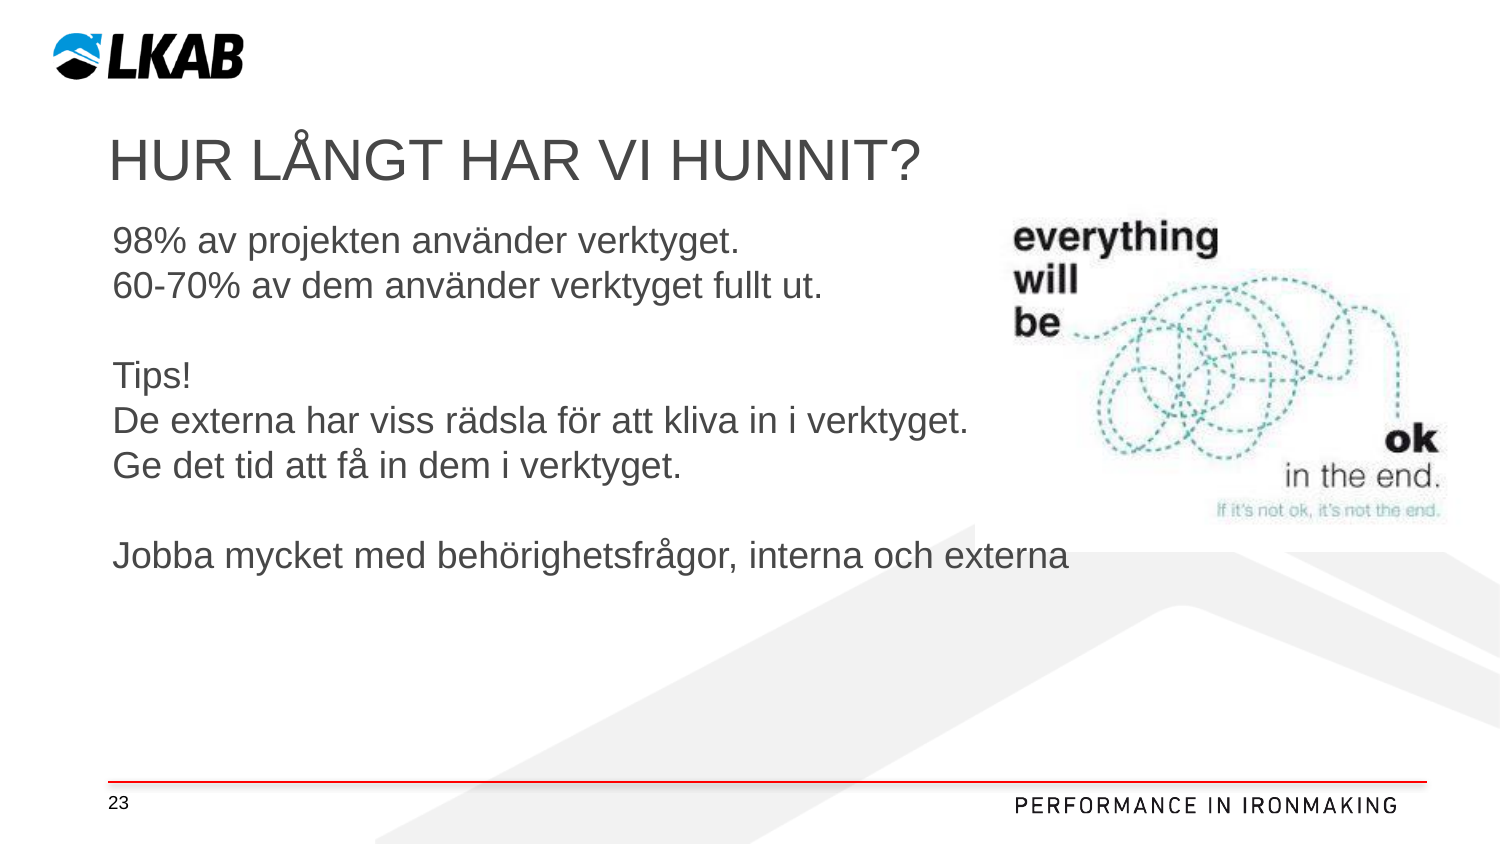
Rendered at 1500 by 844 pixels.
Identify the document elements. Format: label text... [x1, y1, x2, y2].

picture [34, 28, 262, 84]
text_box 98% av projekten använder verktyget. 60-70% av dem använder verktyget fullt ut. Tips! De externa har viss rädsla för att kliva in i verktyget. Ge det tid att få in dem i verktyget. Jobba mycket med behörighetsfrågor, interna och externa [97, 208, 1203, 673]
slide_number 23 [108, 792, 205, 813]
title Hur långt har vi hunnit? [108, 93, 1425, 193]
picture [375, 0, 1500, 844]
